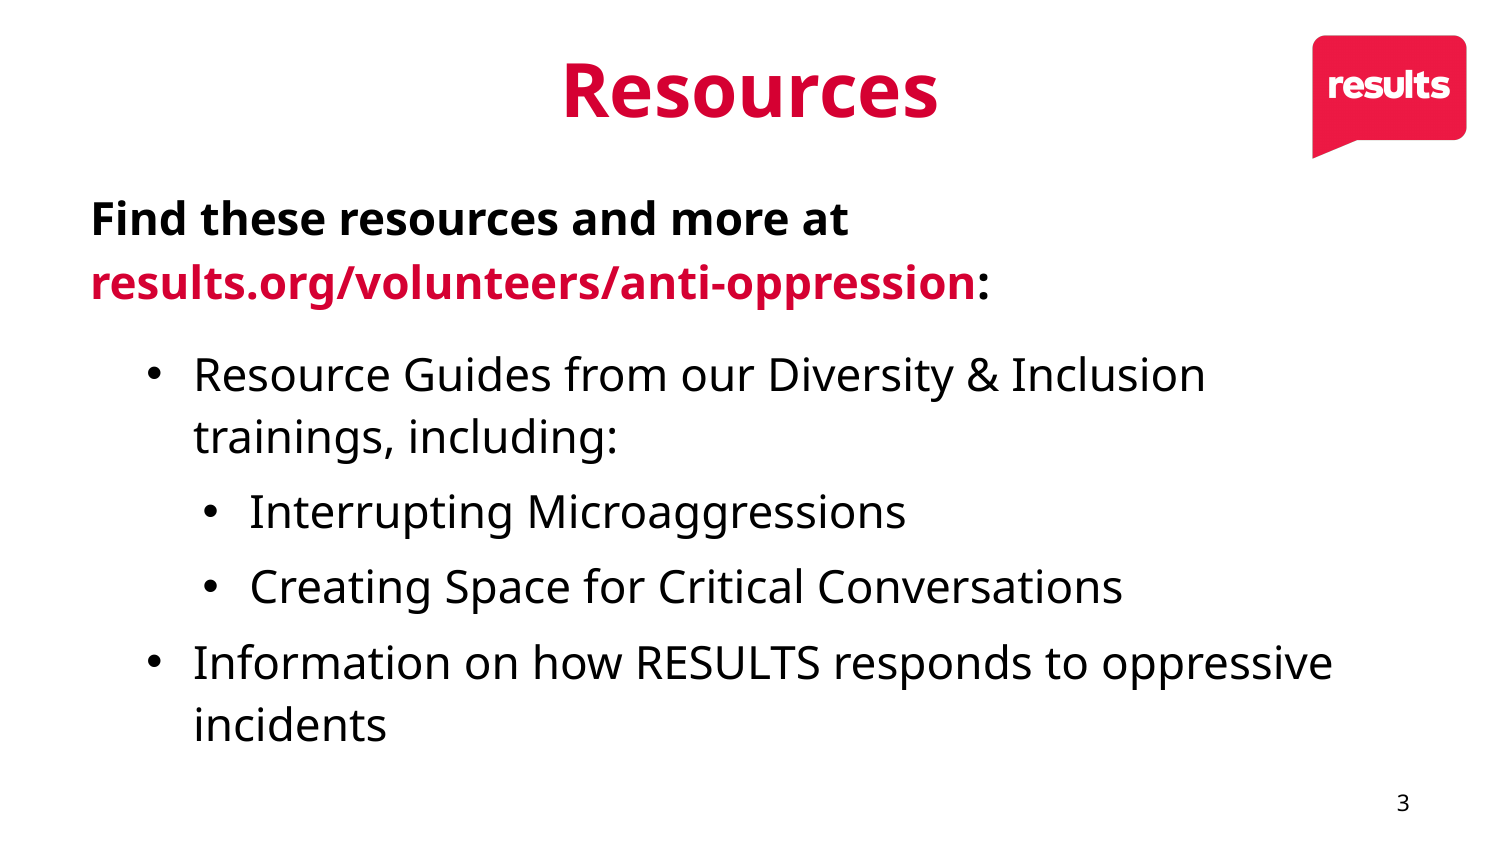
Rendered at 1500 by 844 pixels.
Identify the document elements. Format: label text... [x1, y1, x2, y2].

list Find these resources and more at results.org/volunteers/anti-oppression: Resource Guides from our Diversity & Inclusion trainings, including: Interrupting Microaggressions Creating Space for Critical Conversations Information on how RESULTS responds to oppressive incidents [75, 174, 1425, 732]
slide_number 3 [1074, 782, 1425, 827]
picture [1289, 13, 1490, 175]
title Resources [142, 16, 1358, 158]
